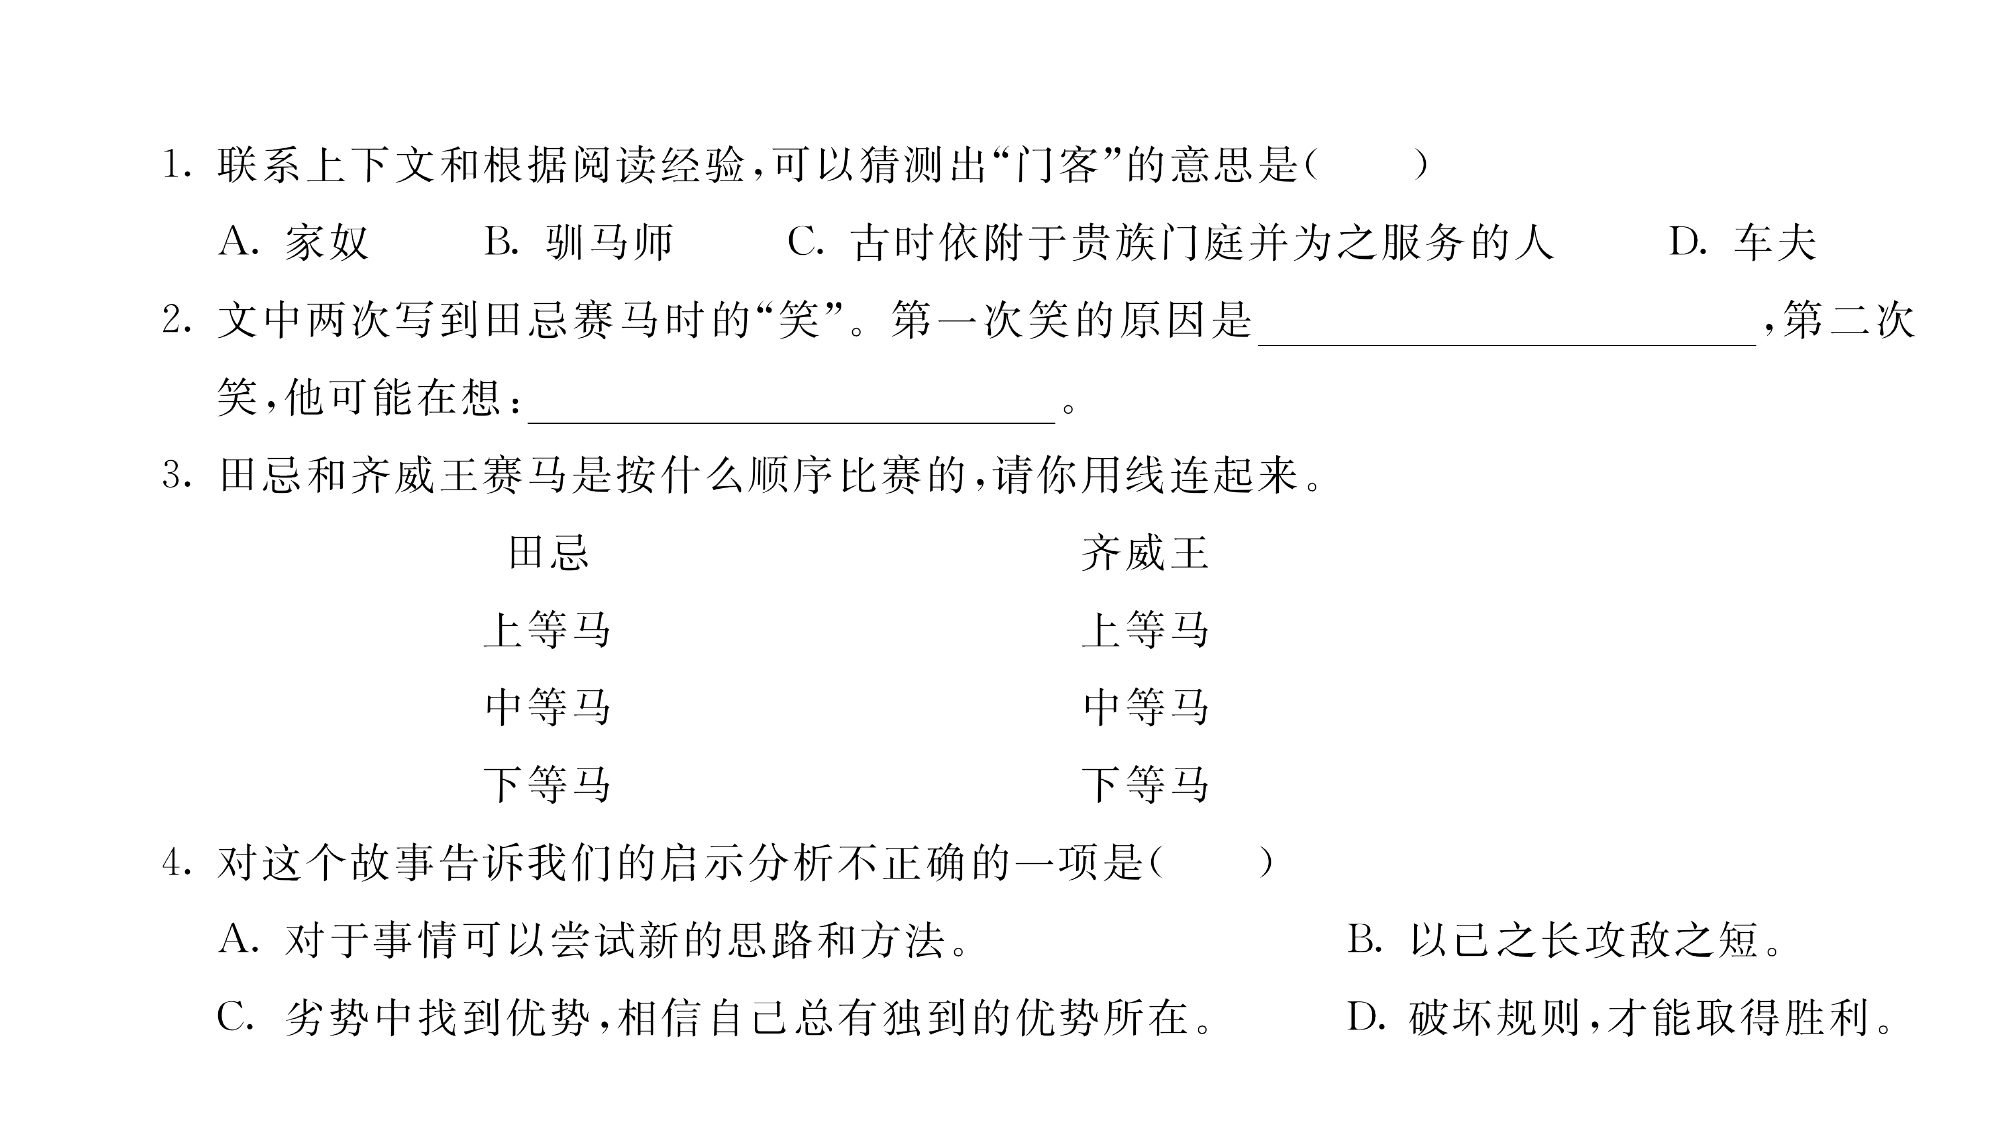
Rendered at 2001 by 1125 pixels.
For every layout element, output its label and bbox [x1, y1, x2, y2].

picture [159, 118, 2000, 1059]
